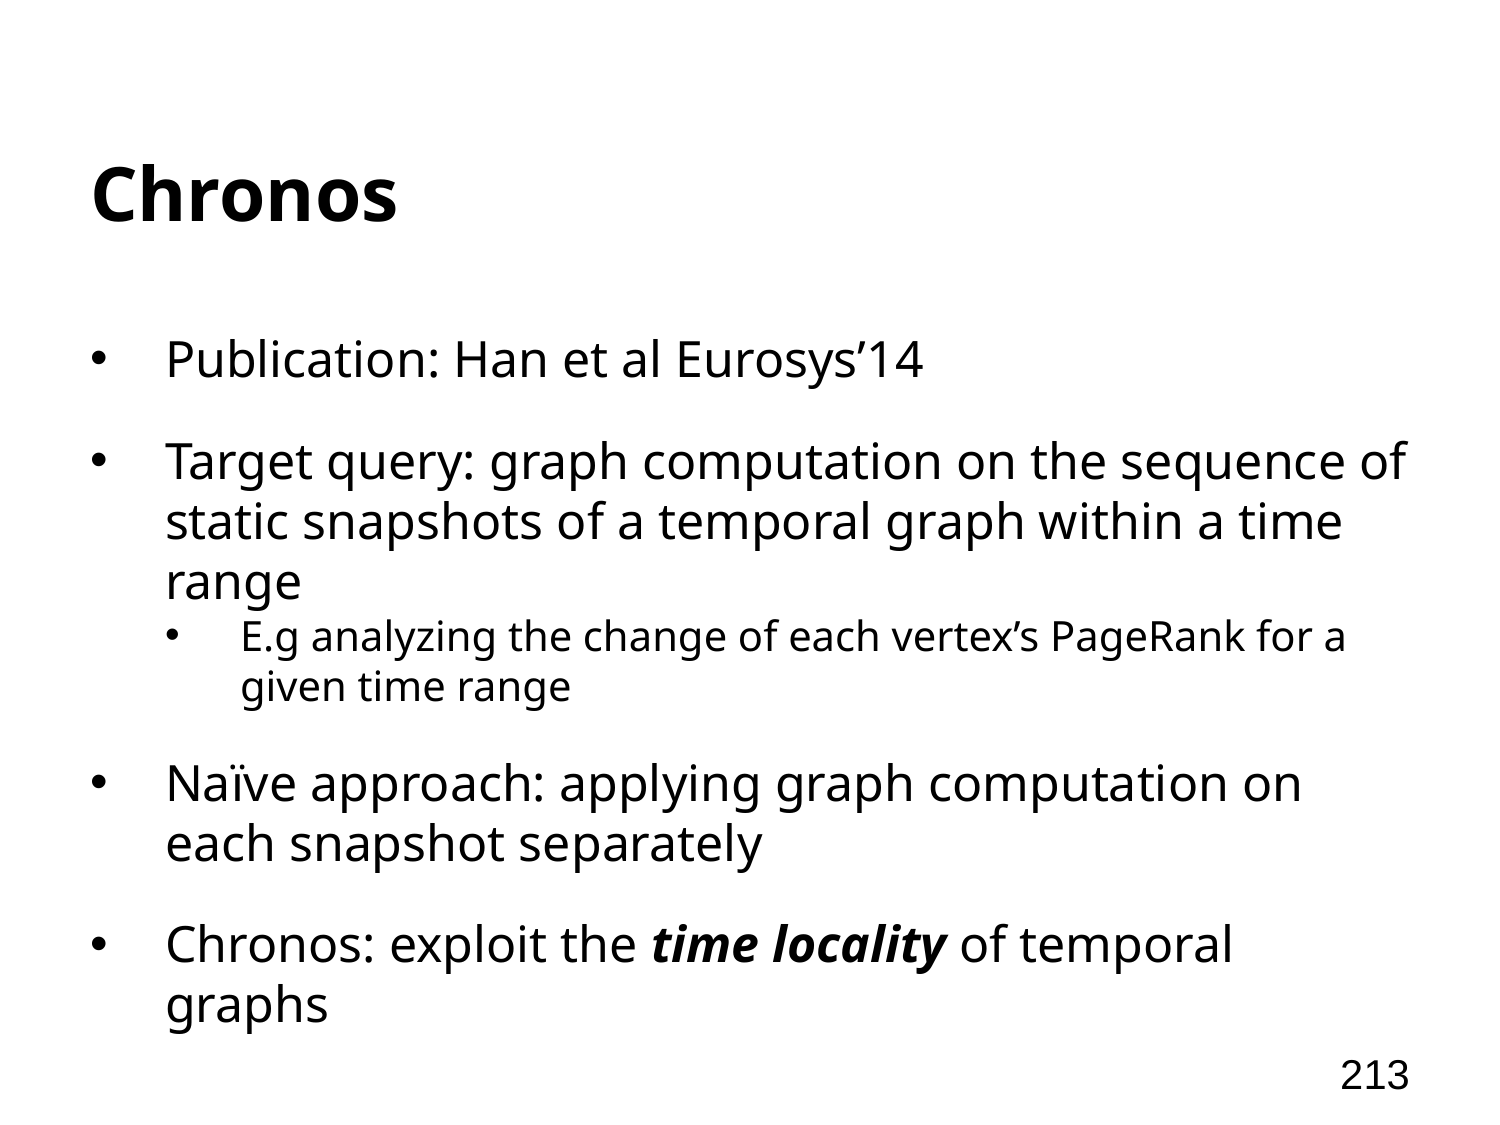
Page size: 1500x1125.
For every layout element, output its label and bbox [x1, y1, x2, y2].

title [74, 97, 1426, 286]
list [74, 319, 1426, 1013]
slide_number [1074, 1042, 1425, 1103]
